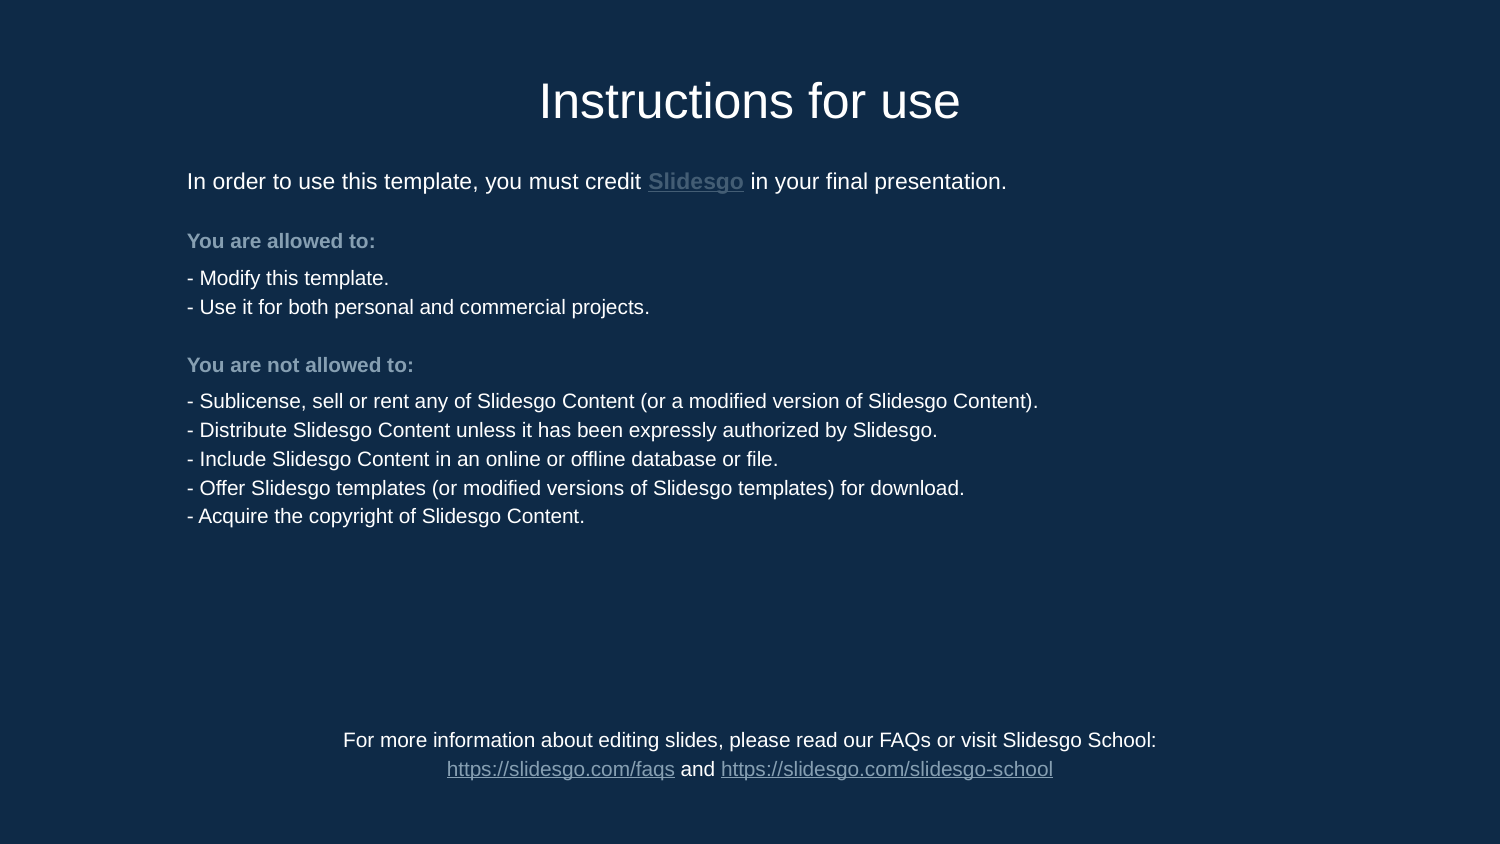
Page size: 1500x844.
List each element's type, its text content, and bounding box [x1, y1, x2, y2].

text_box Instructions for use [171, 53, 1328, 133]
text_box In order to use this template, you must credit Slidesgo in your final presentation. You are allowed to: - Modify this template. - Use it for both personal and commercial projects. You are not allowed to: - Sublicense, sell or rent any of Slidesgo Content (or a modified version of Slidesgo Content). - Distribute Slidesgo Content unless it has been expressly authorized by Slidesgo. - Include Slidesgo Content in an online or offline database or file. - Offer Slidesgo templates (or modified versions of Slidesgo templates) for download. - Acquire the copyright of Slidesgo Content. [171, 148, 1328, 589]
text_box For more information about editing slides, please read our FAQs or visit Slidesgo School: https://slidesgo.com/faqs and https://slidesgo.com/slidesgo-school [171, 707, 1328, 780]
